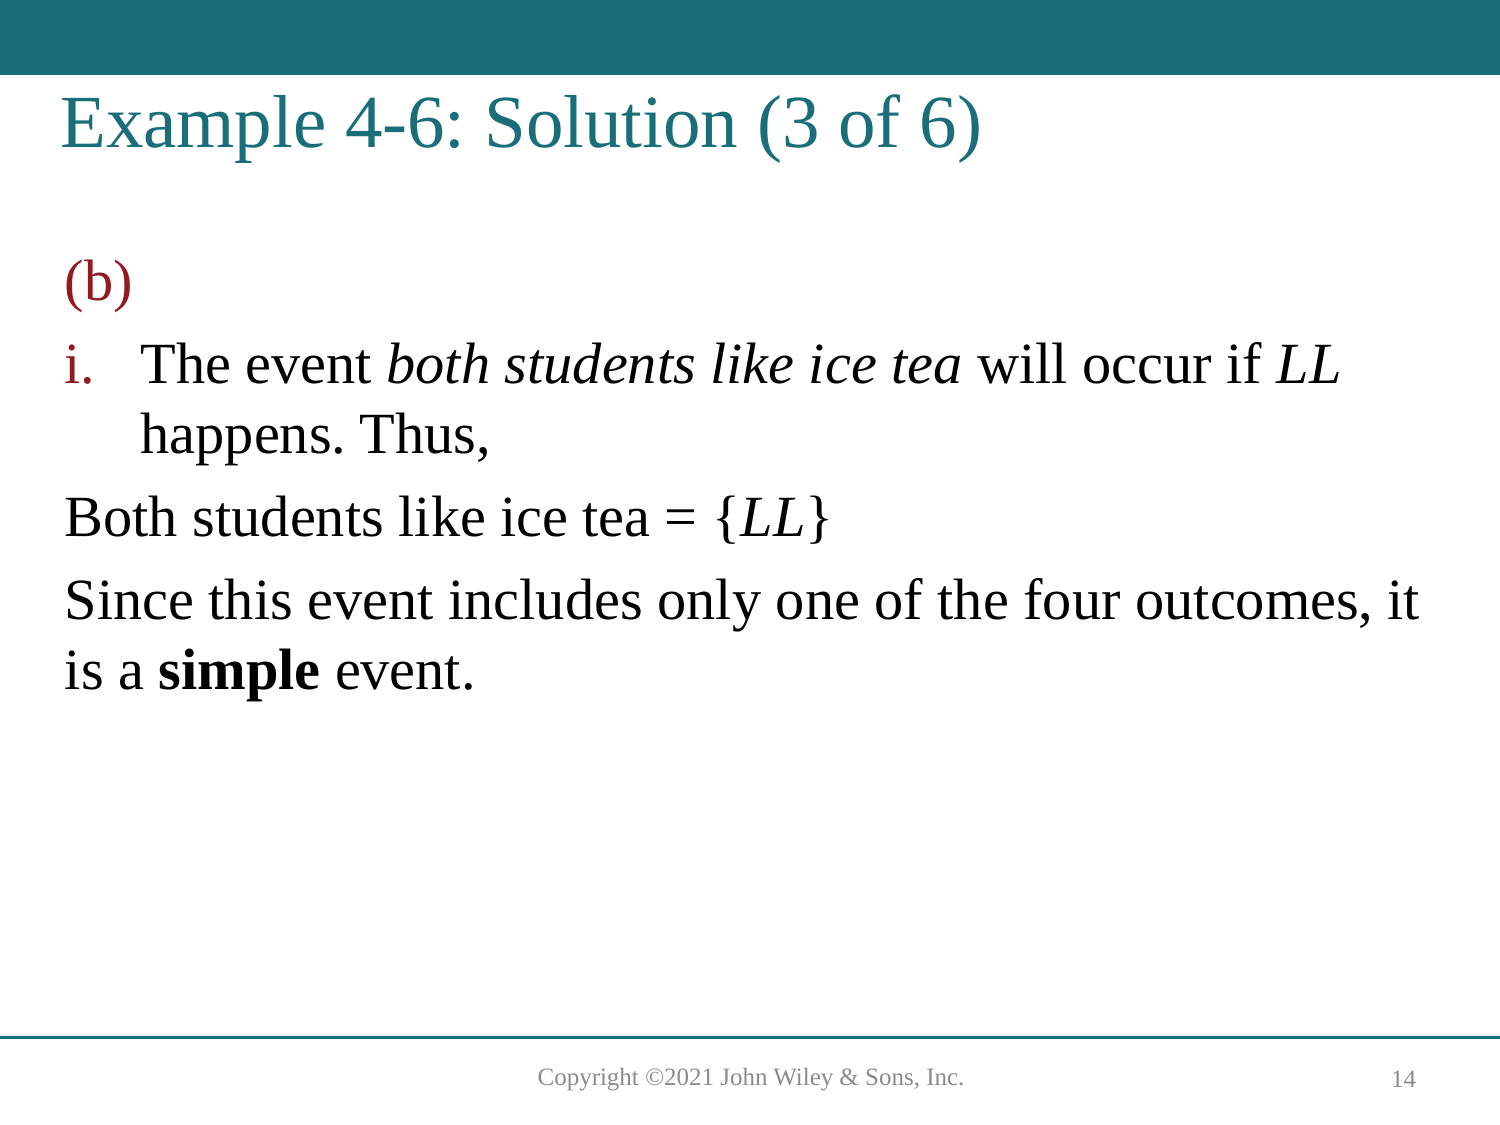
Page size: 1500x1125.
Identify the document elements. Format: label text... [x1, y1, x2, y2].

list (b) The event both students like ice tea will occur if LL happens. Thus, Both students like ice tea = {LL} Since this event includes only one of the four outcomes, it is a simple event. [50, 234, 1450, 1025]
title Example 4-6: Solution (3 of 6) [45, 75, 1447, 235]
